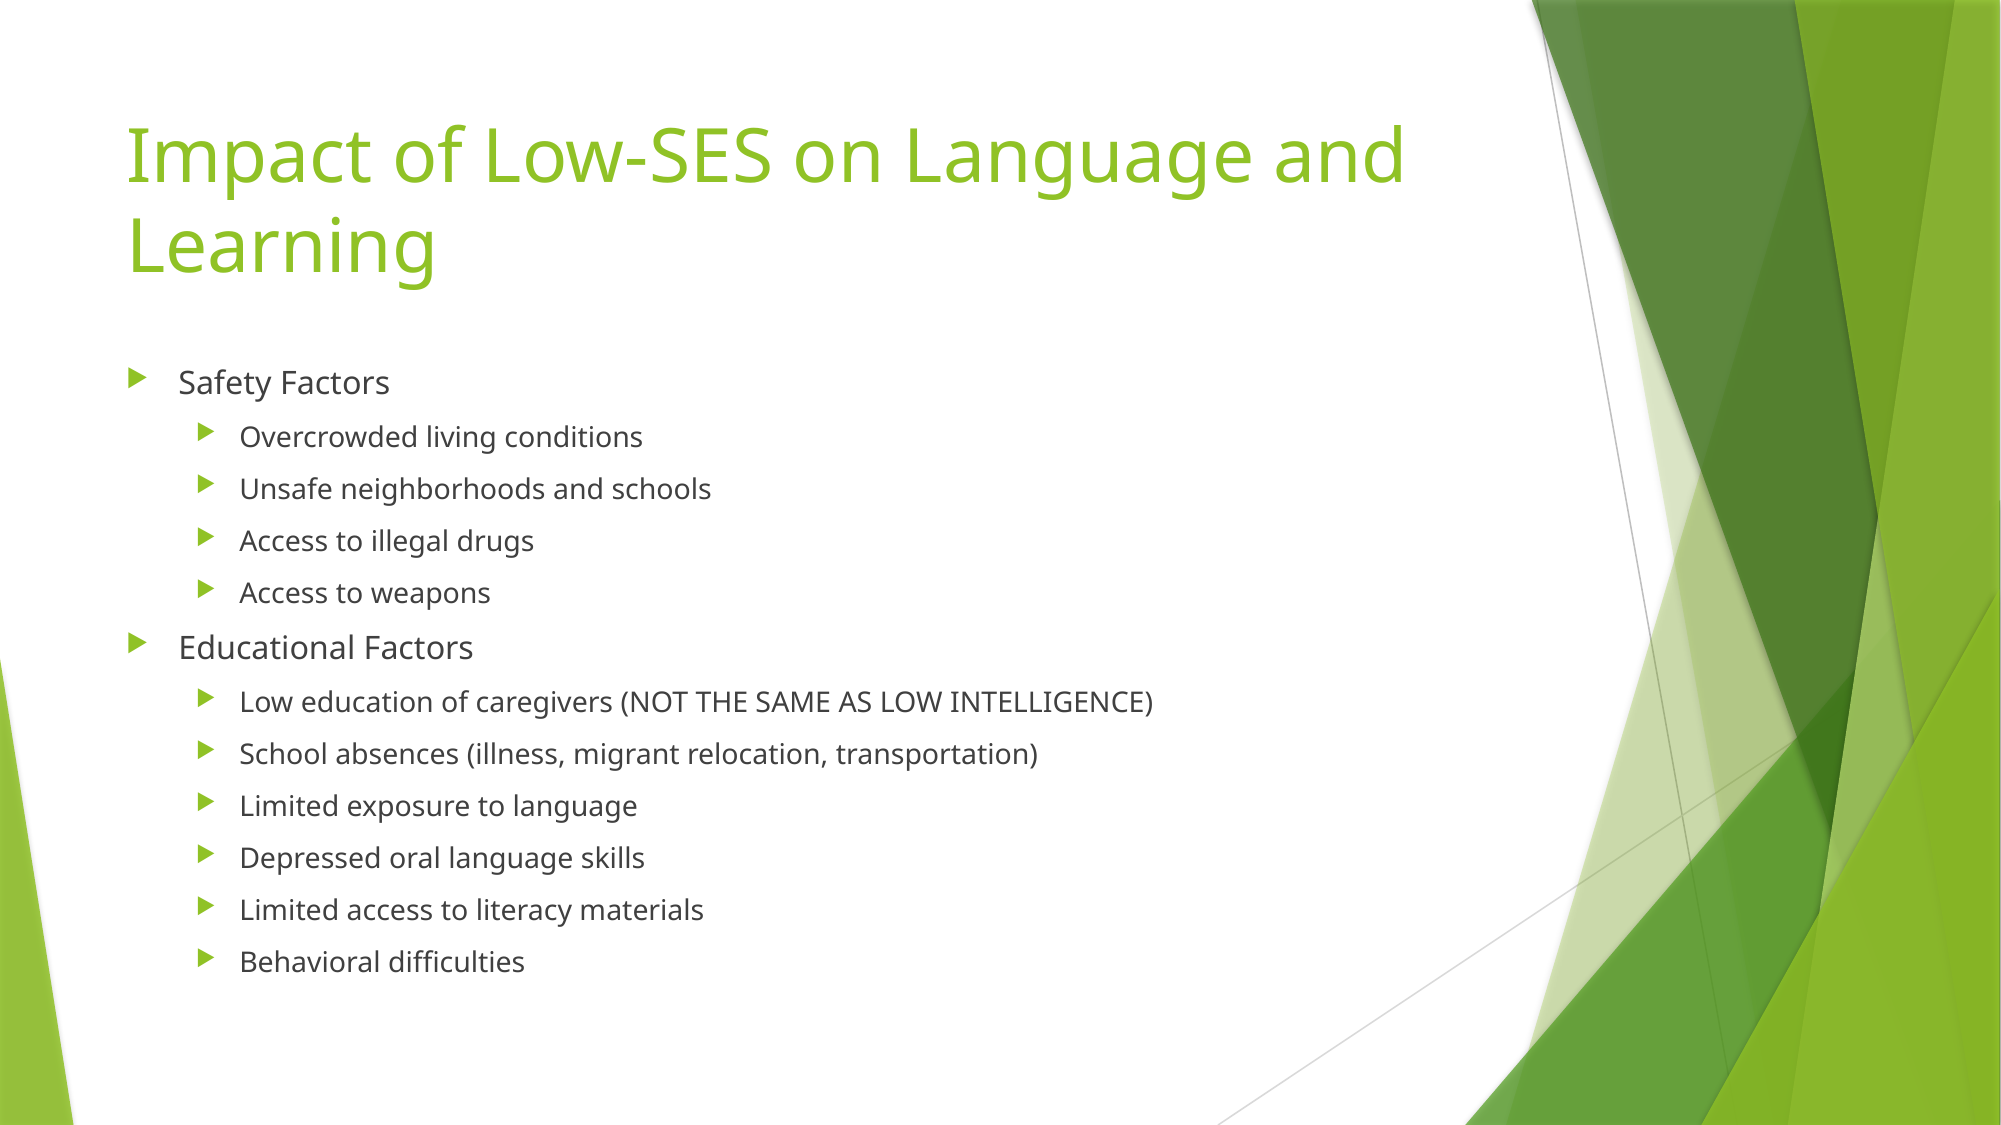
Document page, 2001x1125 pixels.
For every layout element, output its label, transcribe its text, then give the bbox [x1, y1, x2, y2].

title Impact of Low-SES on Language and Learning [111, 99, 1522, 317]
list Safety Factors Overcrowded living conditions Unsafe neighborhoods and schools Access to illegal drugs Access to weapons Educational Factors Low education of caregivers (NOT THE SAME AS LOW INTELLIGENCE) School absences (illness, migrant relocation, transportation) Limited exposure to language Depressed oral language skills Limited access to literacy materials Behavioral difficulties [111, 354, 1522, 992]
